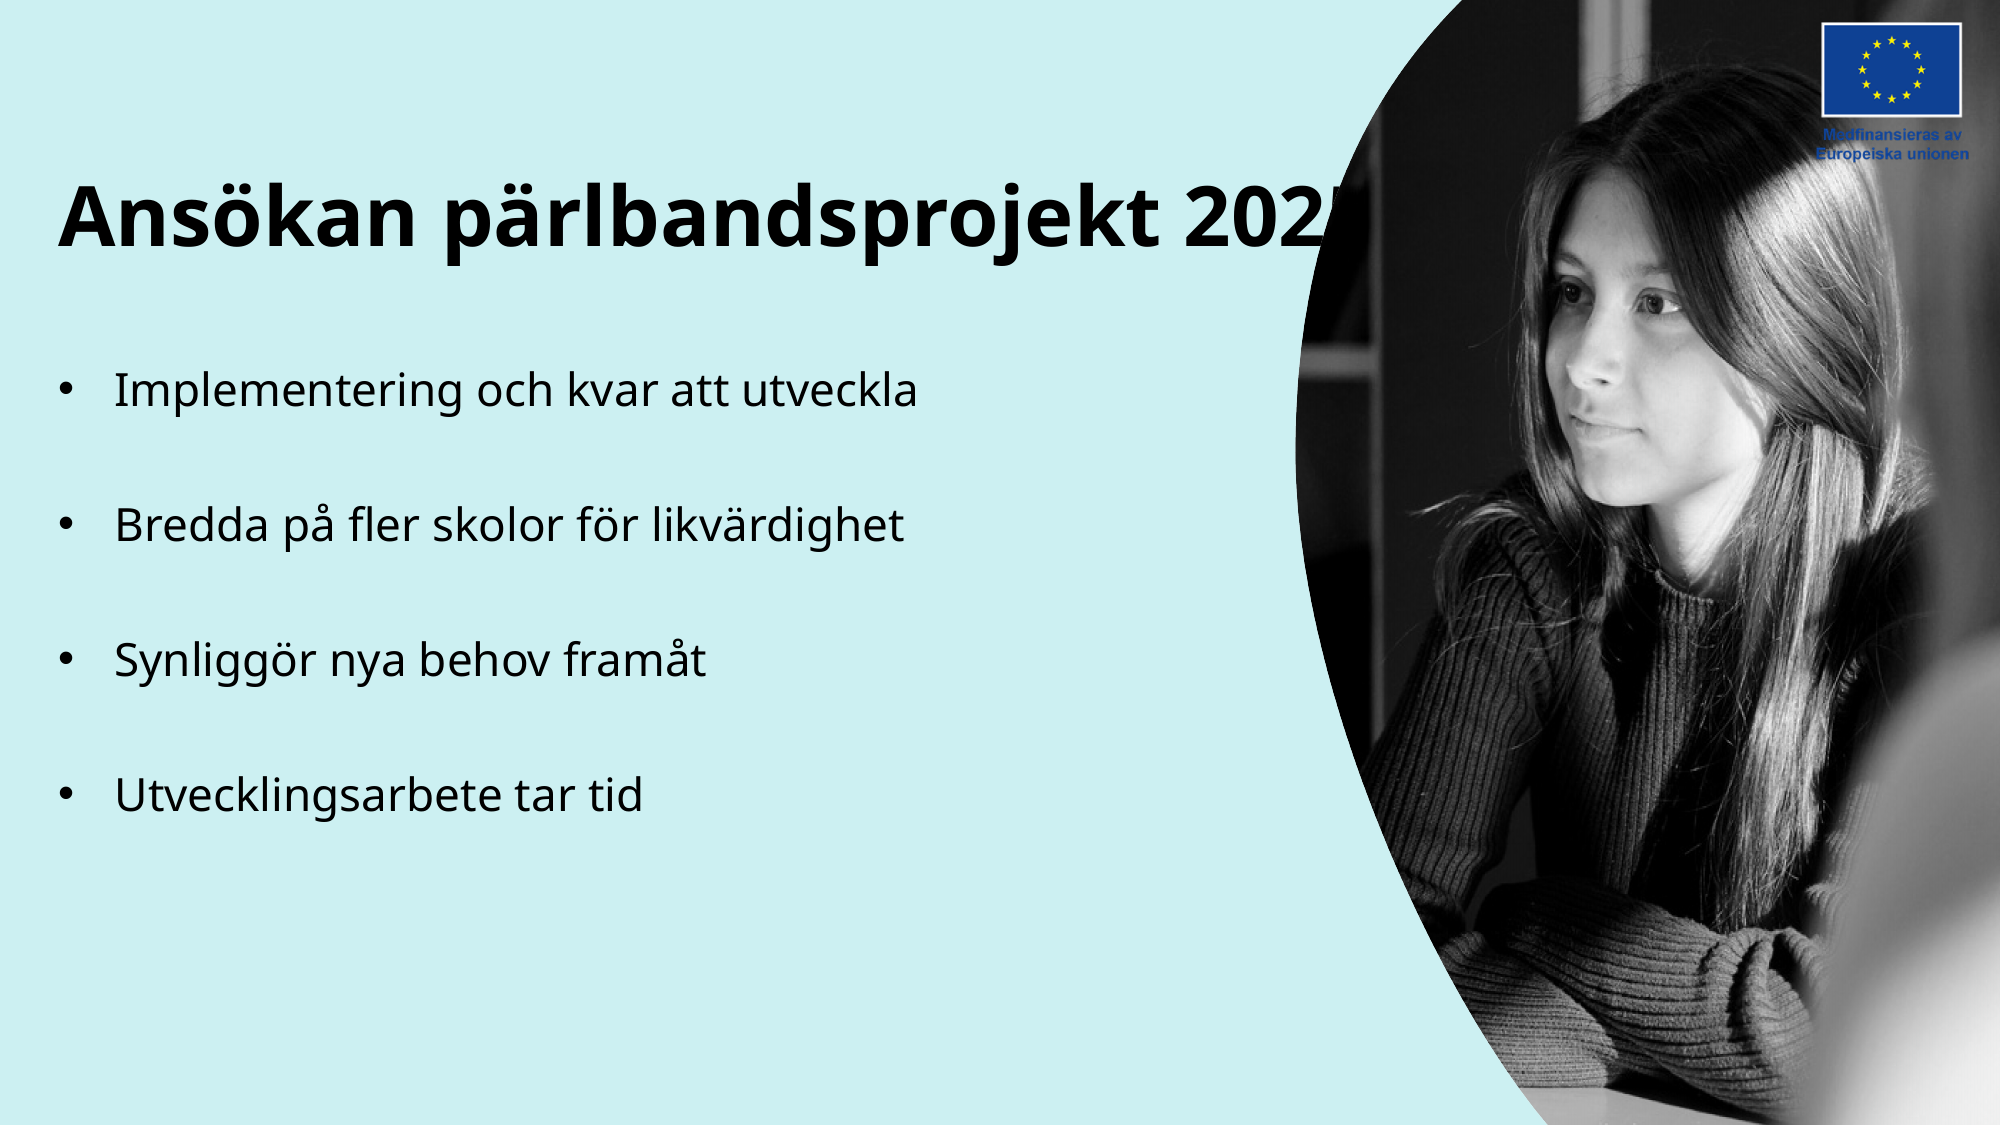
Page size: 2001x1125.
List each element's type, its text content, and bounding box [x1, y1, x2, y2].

title Ansökan pärlbandsprojekt 2025 [43, 166, 1283, 289]
picture [1283, 0, 2000, 1125]
list Implementering och kvar att utveckla Bredda på fler skolor för likvärdighet Synliggör nya behov framåt Utvecklingsarbete tar tid [43, 285, 1095, 994]
